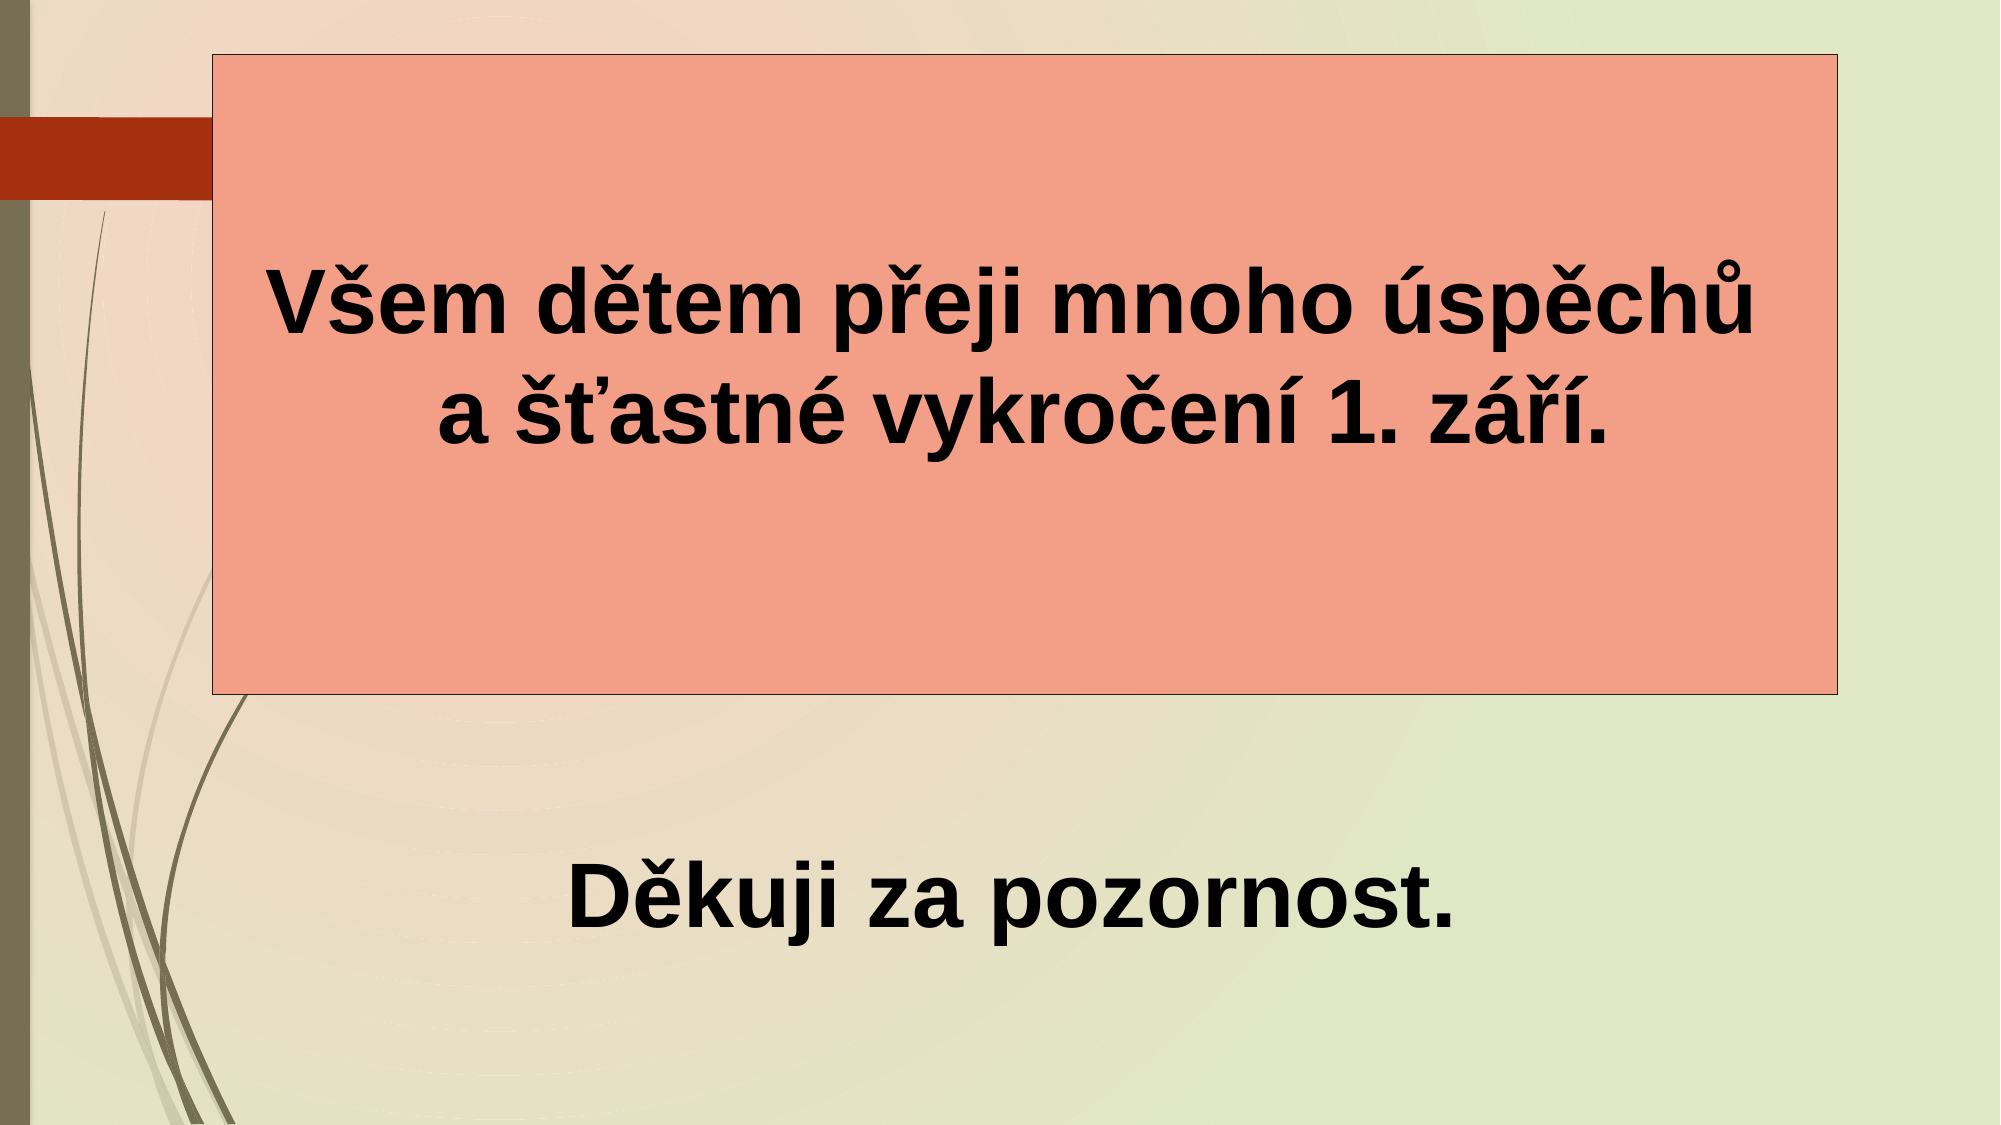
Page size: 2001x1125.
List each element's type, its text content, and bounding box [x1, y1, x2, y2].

text_box Všem dětem přeji mnoho úspěchů a šťastné vykročení 1. září. [212, 54, 1838, 695]
text_box Děkuji za pozornost. [410, 828, 1640, 954]
